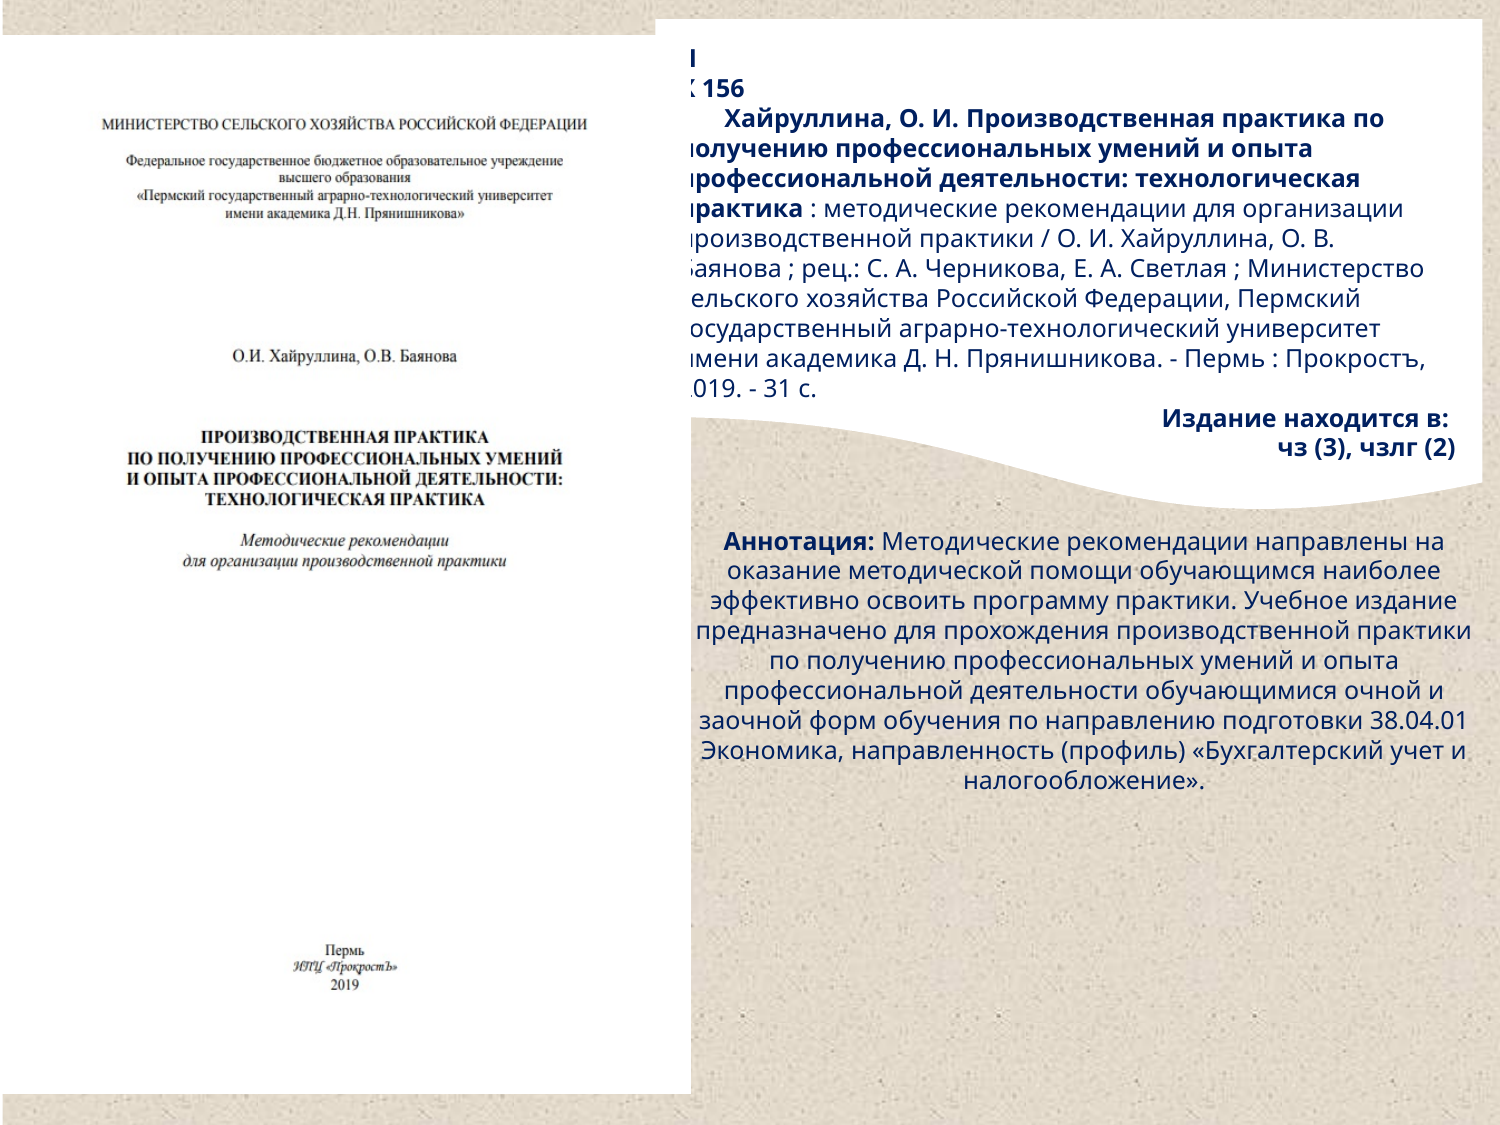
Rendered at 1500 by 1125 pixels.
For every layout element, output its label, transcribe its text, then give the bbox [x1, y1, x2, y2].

text_box Аннотация: Методические рекомендации направлены на оказание методической помощи обучающимся наиболее эффективно освоить программу практики. Учебное издание предназначено для прохождения производственной практики по получению профессиональных умений и опыта профессиональной деятельности обучающимися очной и заочной форм обучения по направлению подготовки 38.04.01 Экономика, направленность (профиль) «Бухгалтерский учет и налогообложение». [696, 517, 1490, 802]
text_box Ч Х 156 Хайруллина, О. И. Производственная практика по получению профессиональных умений и опыта профессиональной деятельности: технологическая практика : методические рекомендации для организации производственной практики / О. И. Хайруллина, О. В. Баянова ; рец.: С. А. Черникова, Е. А. Светлая ; Министерство сельского хозяйства Российской Федерации, Пермский государственный аграрно-технологический университет имени академика Д. Н. Прянишникова. - Пермь : Прокростъ, 2019. - 31 с. Издание находится в: чз (3), чзлг (2) [693, 35, 1471, 470]
text_box [653, 17, 1485, 512]
picture [0, 35, 692, 1095]
text_box [0, 0, 1500, 1125]
